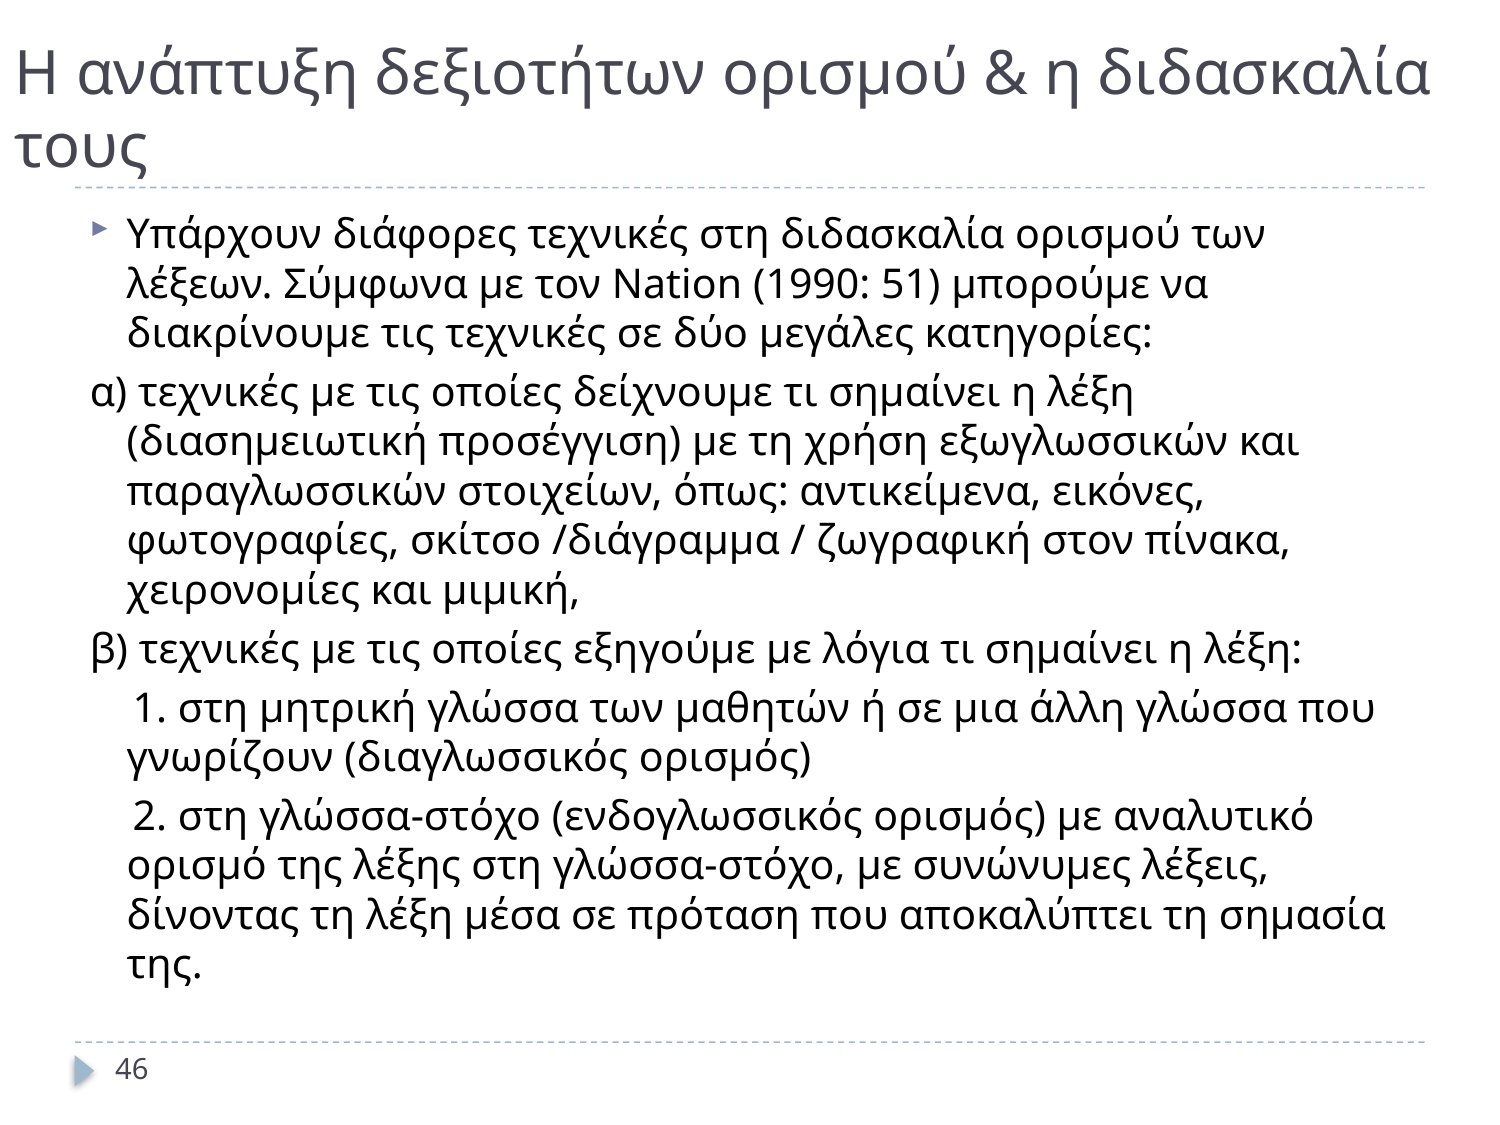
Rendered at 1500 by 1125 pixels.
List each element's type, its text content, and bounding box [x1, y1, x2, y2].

title Η ανάπτυξη δεξιοτήτων ορισμού & η διδασκαλία τους [0, 24, 1471, 188]
slide_number 46 [100, 1042, 426, 1103]
list Υπάρχουν διάφορες τεχνικές στη διδασκαλία ορισμού των λέξεων. Σύμφωνα με τον Nation (1990: 51) μπορούμε να διακρίνουμε τις τεχνικές σε δύο μεγάλες κατηγορίες: α) τεχνικές με τις οποίες δείχνουμε τι σημαίνει η λέξη (διασημειωτική προσέγγιση) με τη χρήση εξωγλωσσικών και παραγλωσσικών στοιχείων, όπως: αντικείμενα, εικόνες, φωτογραφίες, σκίτσο /διάγραμμα / ζωγραφική στον πίνακα, χειρονομίες και μιμική, β) τεχνικές με τις οποίες εξηγούμε με λόγια τι σημαίνει η λέξη: 1. στη μητρική γλώσσα των μαθητών ή σε μια άλλη γλώσσα που γνωρίζουν (διαγλωσσικός ορισμός) 2. στη γλώσσα-στόχο (ενδογλωσσικός ορισμός) με αναλυτικό ορισμό της λέξης στη γλώσσα-στόχο, με συνώνυμες λέξεις, δίνοντας τη λέξη μέσα σε πρόταση που αποκαλύπτει τη σημασία της. [75, 200, 1425, 1010]
